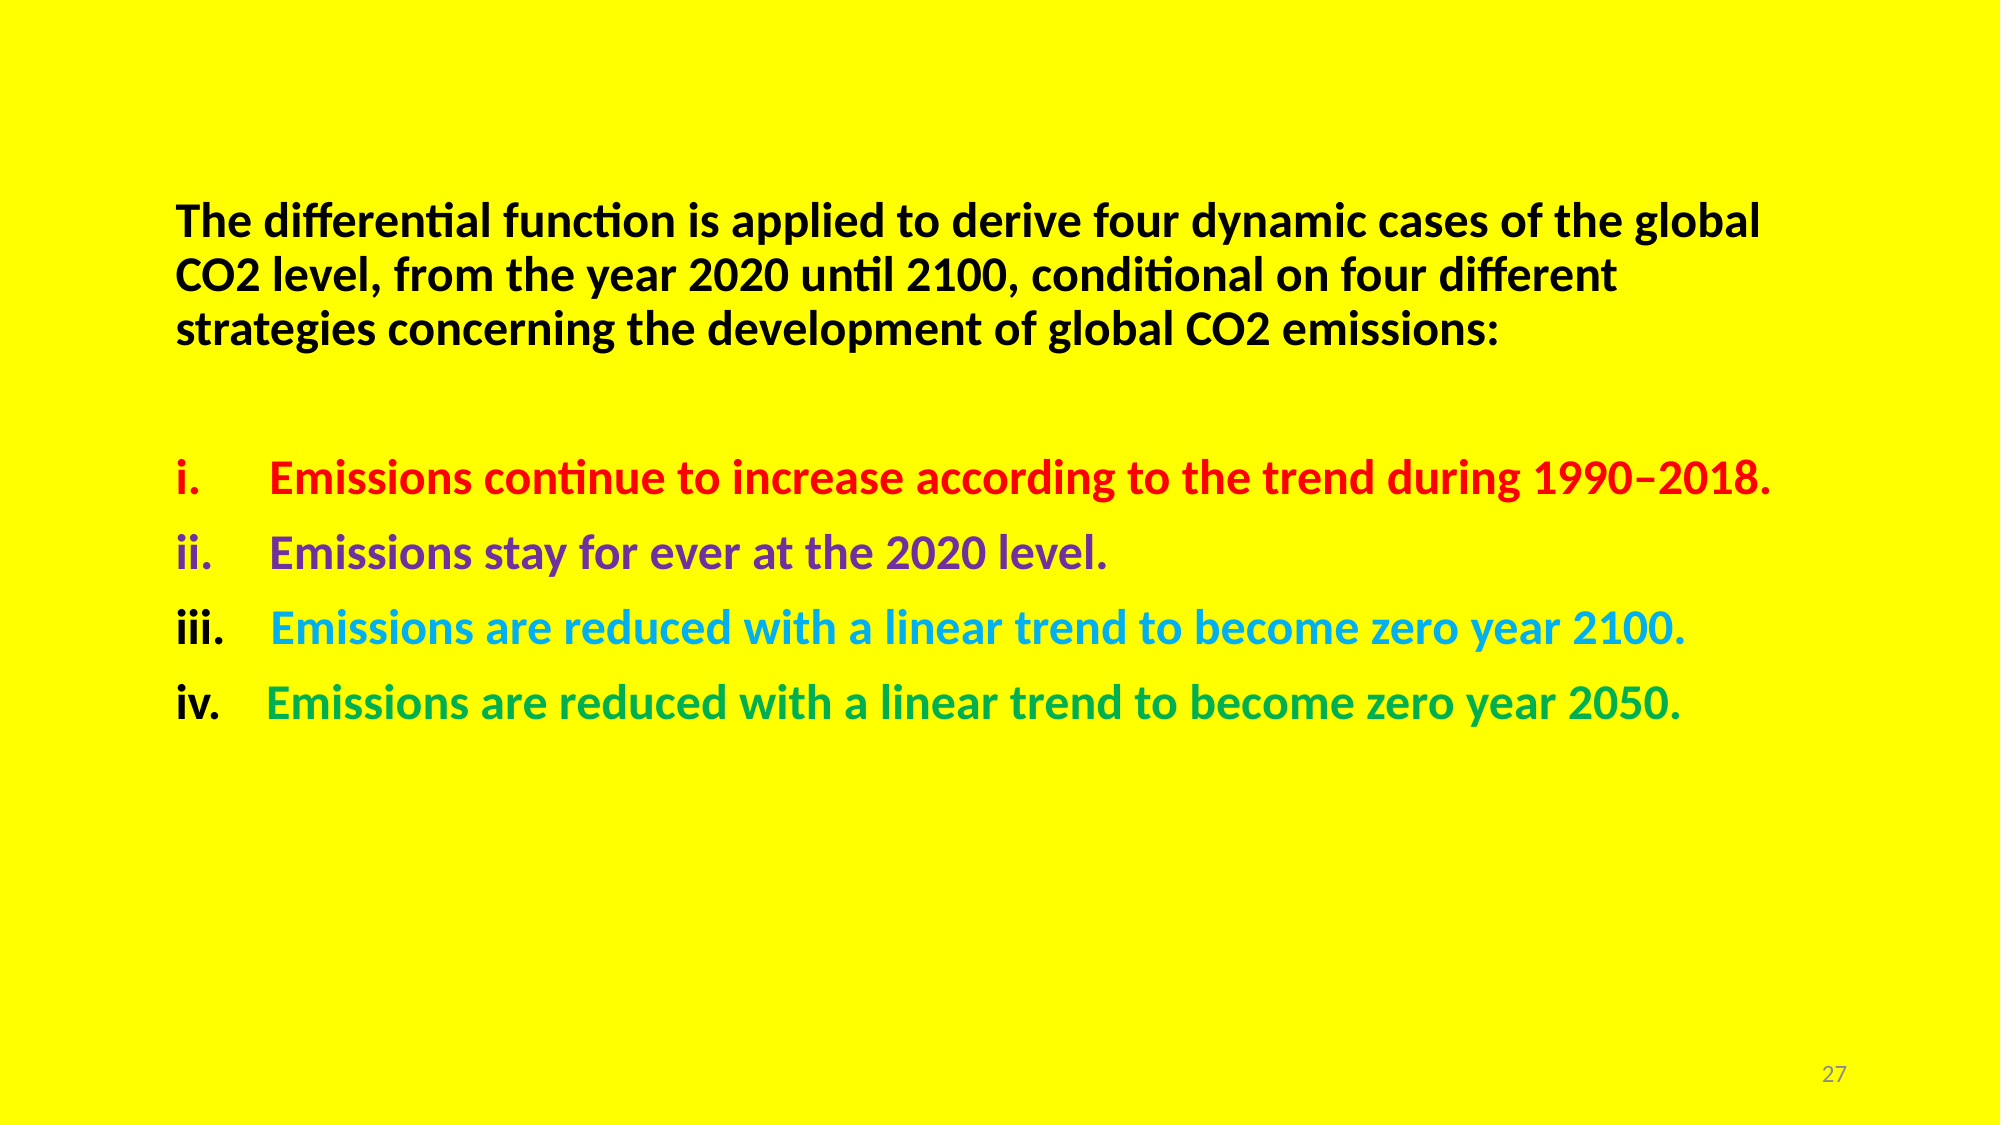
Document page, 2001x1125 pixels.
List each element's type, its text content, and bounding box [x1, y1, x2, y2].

subtitle The differential function is applied to derive four dynamic cases of the global CO2 level, from the year 2020 until 2100, conditional on four different strategies concerning the development of global CO2 emissions: Emissions continue to increase according to the trend during 1990–2018. Emissions stay for ever at the 2020 level. iii. Emissions are reduced with a linear trend to become zero year 2100. iv. Emissions are reduced with a linear trend to become zero year 2050. [160, 186, 1840, 825]
slide_number 27 [1412, 1042, 1863, 1103]
